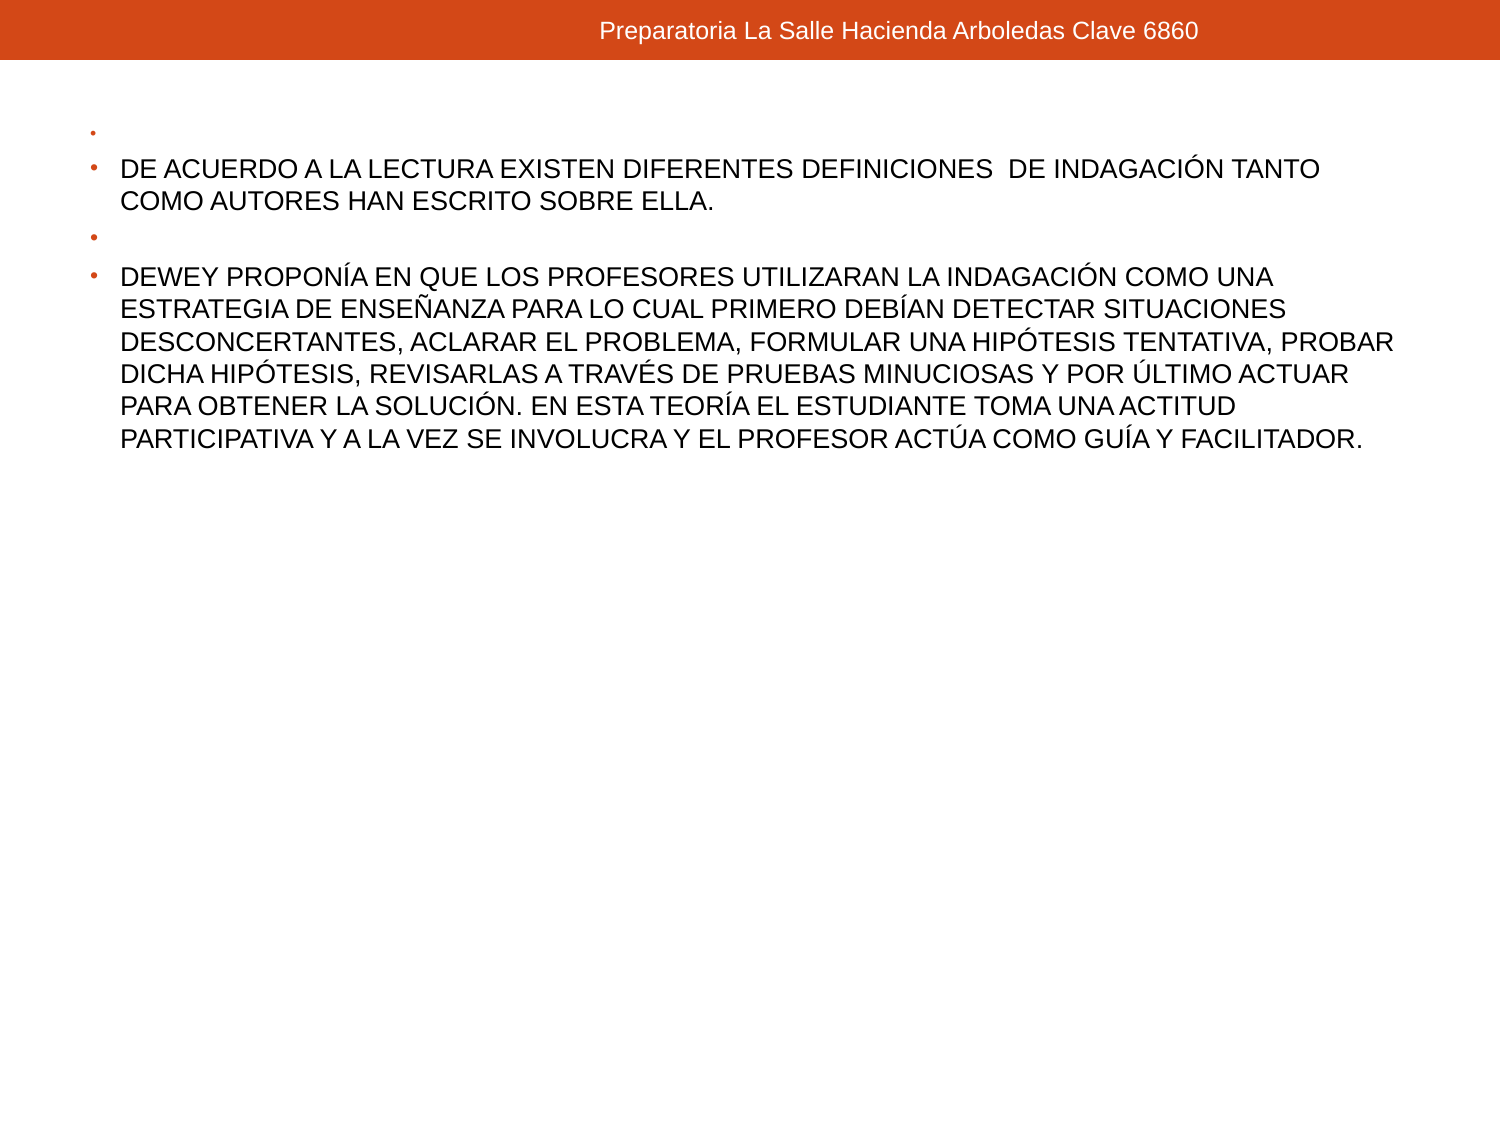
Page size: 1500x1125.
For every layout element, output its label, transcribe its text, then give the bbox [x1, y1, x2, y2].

footer Preparatoria La Salle Hacienda Arboledas Clave 6860 [562, 3, 1238, 57]
list DE ACUERDO A LA LECTURA EXISTEN DIFERENTES DEFINICIONES DE INDAGACIÓN TANTO COMO AUTORES HAN ESCRITO SOBRE ELLA. DEWEY PROPONÍA EN QUE LOS PROFESORES UTILIZARAN LA INDAGACIÓN COMO UNA ESTRATEGIA DE ENSEÑANZA PARA LO CUAL PRIMERO DEBÍAN DETECTAR SITUACIONES DESCONCERTANTES, ACLARAR EL PROBLEMA, FORMULAR UNA HIPÓTESIS TENTATIVA, PROBAR DICHA HIPÓTESIS, REVISARLAS A TRAVÉS DE PRUEBAS MINUCIOSAS Y POR ÚLTIMO ACTUAR PARA OBTENER LA SOLUCIÓN. EN ESTA TEORÍA EL ESTUDIANTE TOMA UNA ACTITUD PARTICIPATIVA Y A LA VEZ SE INVOLUCRA Y EL PROFESOR ACTÚA COMO GUÍA Y FACILITADOR. [75, 113, 1425, 1063]
